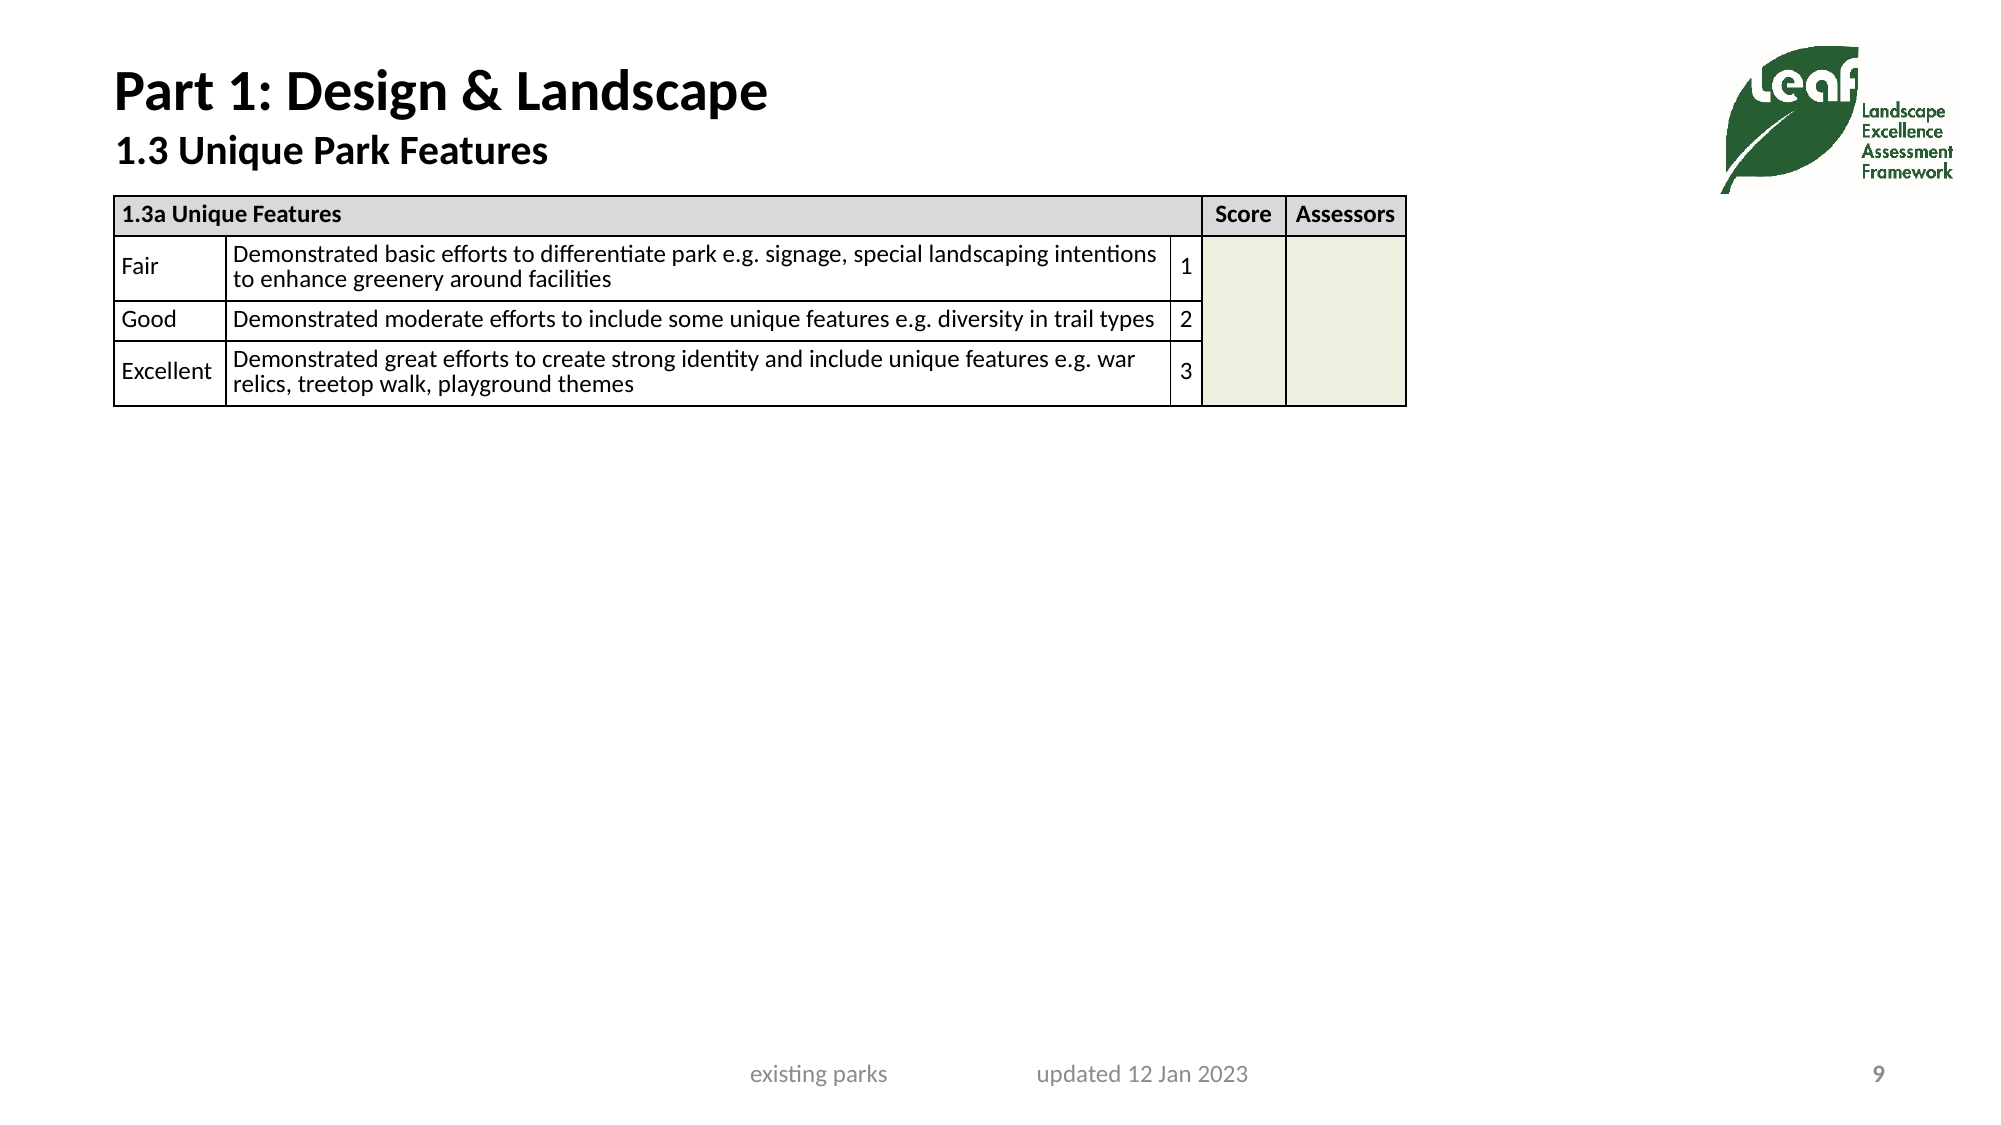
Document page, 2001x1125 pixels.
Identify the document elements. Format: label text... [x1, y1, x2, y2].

table_cell [1203, 237, 1285, 405]
title Part 1: Design & Landscape 1.3 Unique Park Features [99, 45, 1655, 194]
table_header 1.3a Unique Features [115, 197, 1201, 235]
table_header Score [1203, 197, 1285, 235]
table_cell 2 [1171, 302, 1201, 340]
table_cell [1287, 237, 1405, 405]
picture [1720, 46, 1958, 194]
table_cell Demonstrated great efforts to create strong identity and include unique features e.g. war relics, treetop walk, playground themes [227, 342, 1170, 405]
table_header Assessors [1287, 197, 1405, 235]
slide_number 9 [1433, 1042, 1900, 1103]
table_cell Fair [115, 237, 225, 300]
table_cell Demonstrated basic efforts to differentiate park e.g. signage, special landscaping intentions to enhance greenery around facilities [227, 237, 1170, 300]
table_cell Good [115, 302, 225, 340]
table_cell Demonstrated moderate efforts to include some unique features e.g. diversity in trail types [227, 302, 1170, 340]
table_cell 3 [1171, 342, 1201, 405]
footer existing parks updated 12 Jan 2023 [683, 1042, 1317, 1103]
table_cell Excellent [115, 342, 225, 405]
table_cell 1 [1171, 237, 1201, 300]
